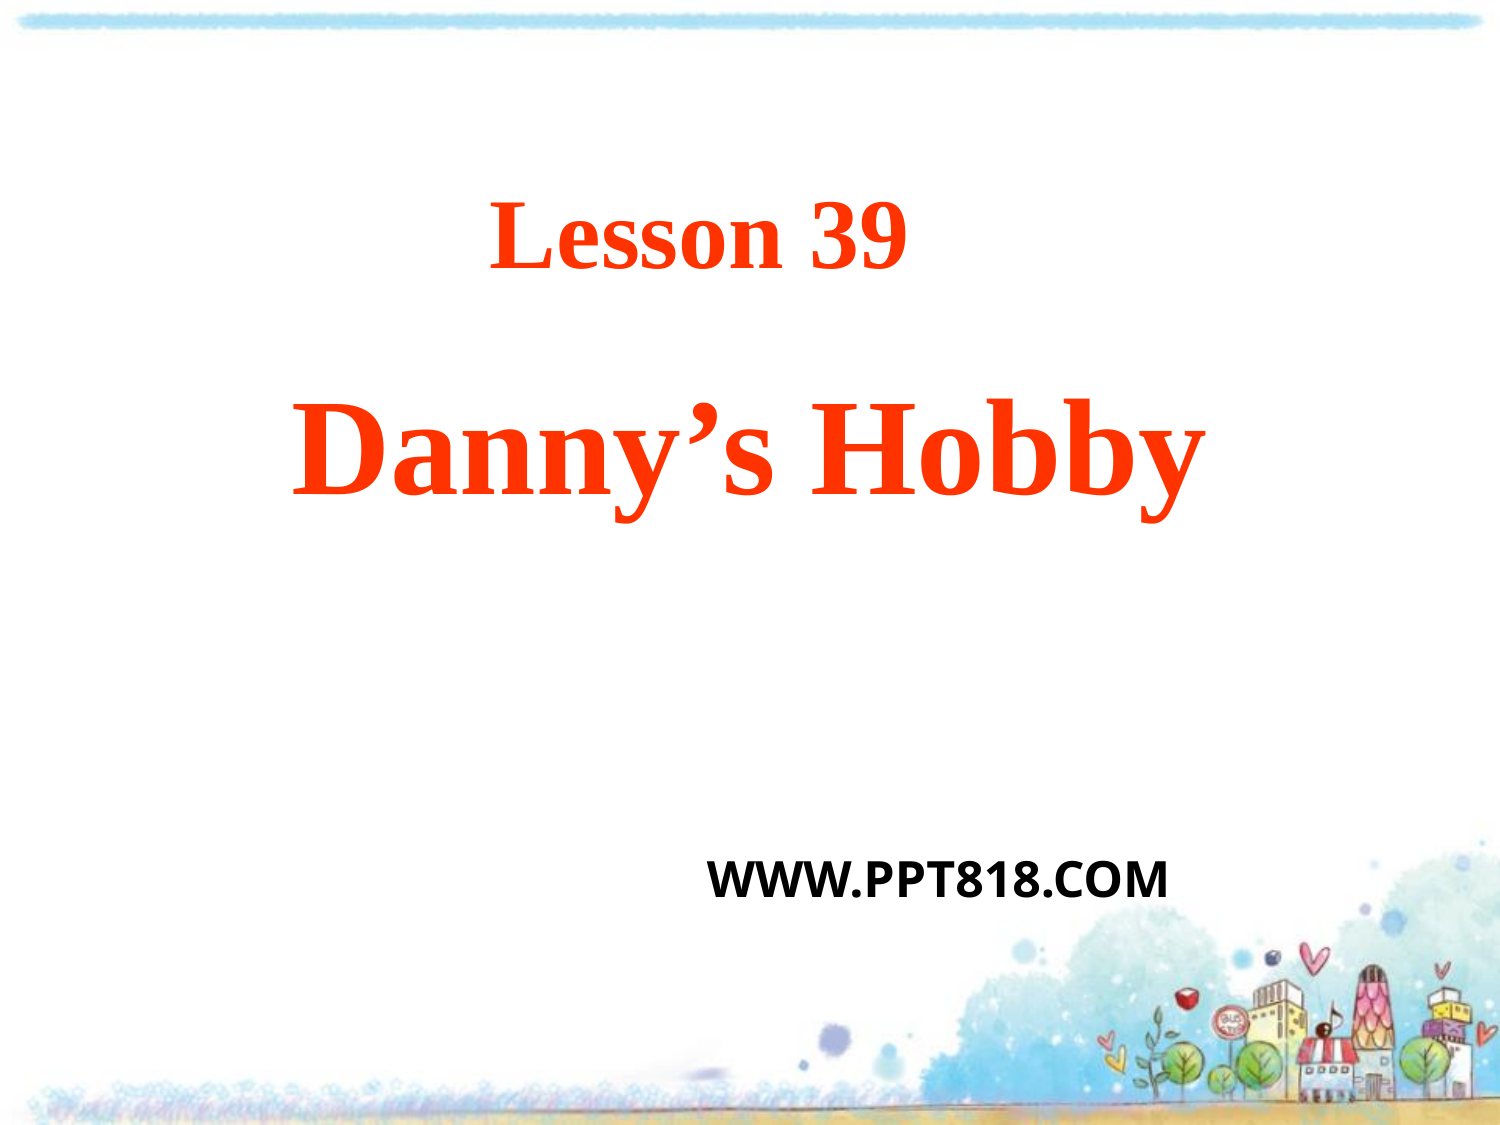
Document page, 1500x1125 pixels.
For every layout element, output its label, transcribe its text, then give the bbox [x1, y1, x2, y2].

picture [0, 0, 1500, 160]
picture [0, 530, 1500, 1125]
text_box Lesson 39 Danny’s Hobby [0, 160, 1500, 530]
text_box WWW.PPT818.COM [692, 834, 1298, 915]
